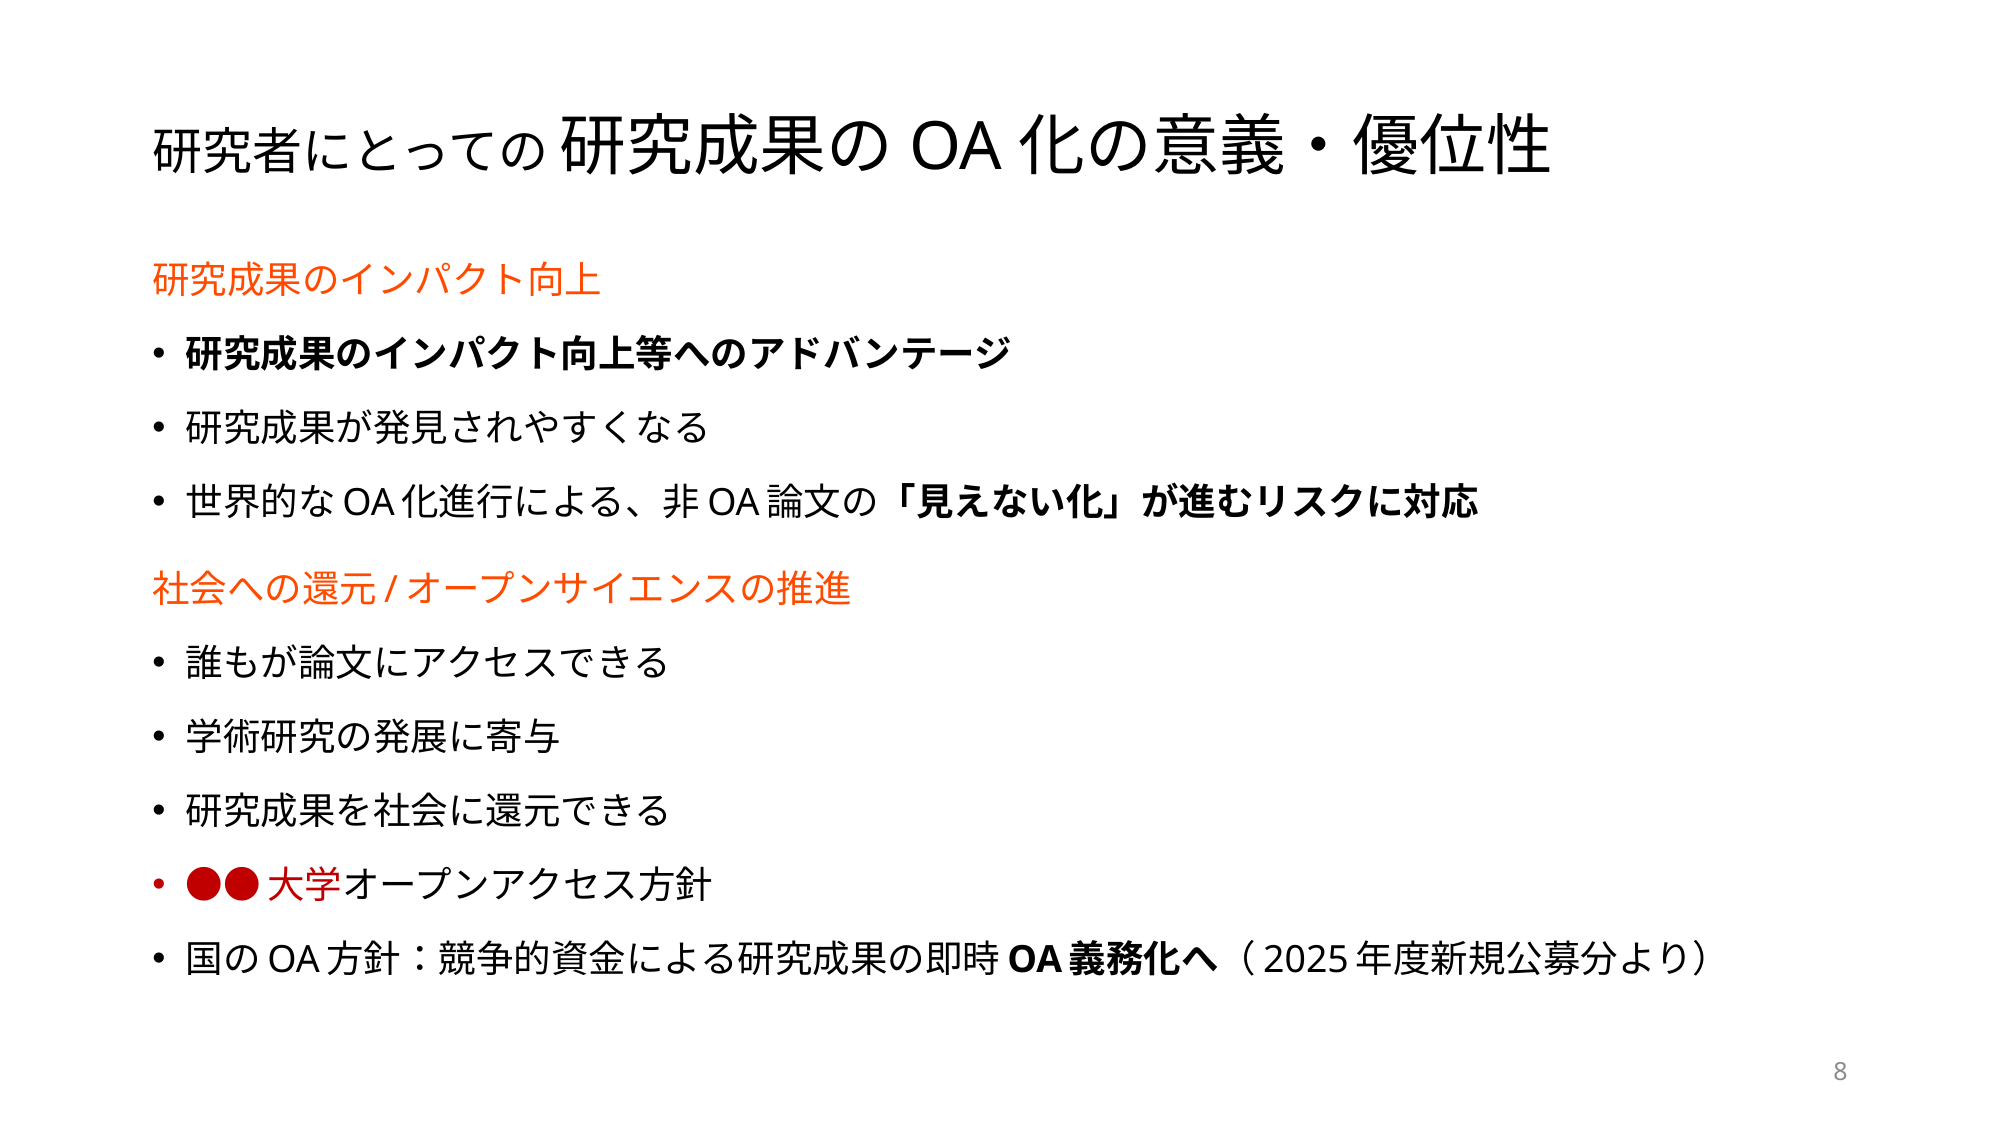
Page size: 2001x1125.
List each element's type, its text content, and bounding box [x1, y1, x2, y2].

slide_number 8 [1412, 1042, 1863, 1103]
list 研究成果のインパクト向上 研究成果のインパクト向上等へのアドバンテージ 研究成果が発見されやすくなる 世界的なOA化進行による、非OA論文の「見えない化」が進むリスクに対応 社会への還元/オープンサイエンスの推進 誰もが論文にアクセスできる 学術研究の発展に寄与 研究成果を社会に還元できる ●●大学オープンアクセス方針 国のOA方針：競争的資金による研究成果の即時OA義務化へ（2025年度新規公募分より） [137, 227, 1863, 1014]
title 研究者にとっての 研究成果のOA化の意義・優位性 [137, 87, 1863, 208]
